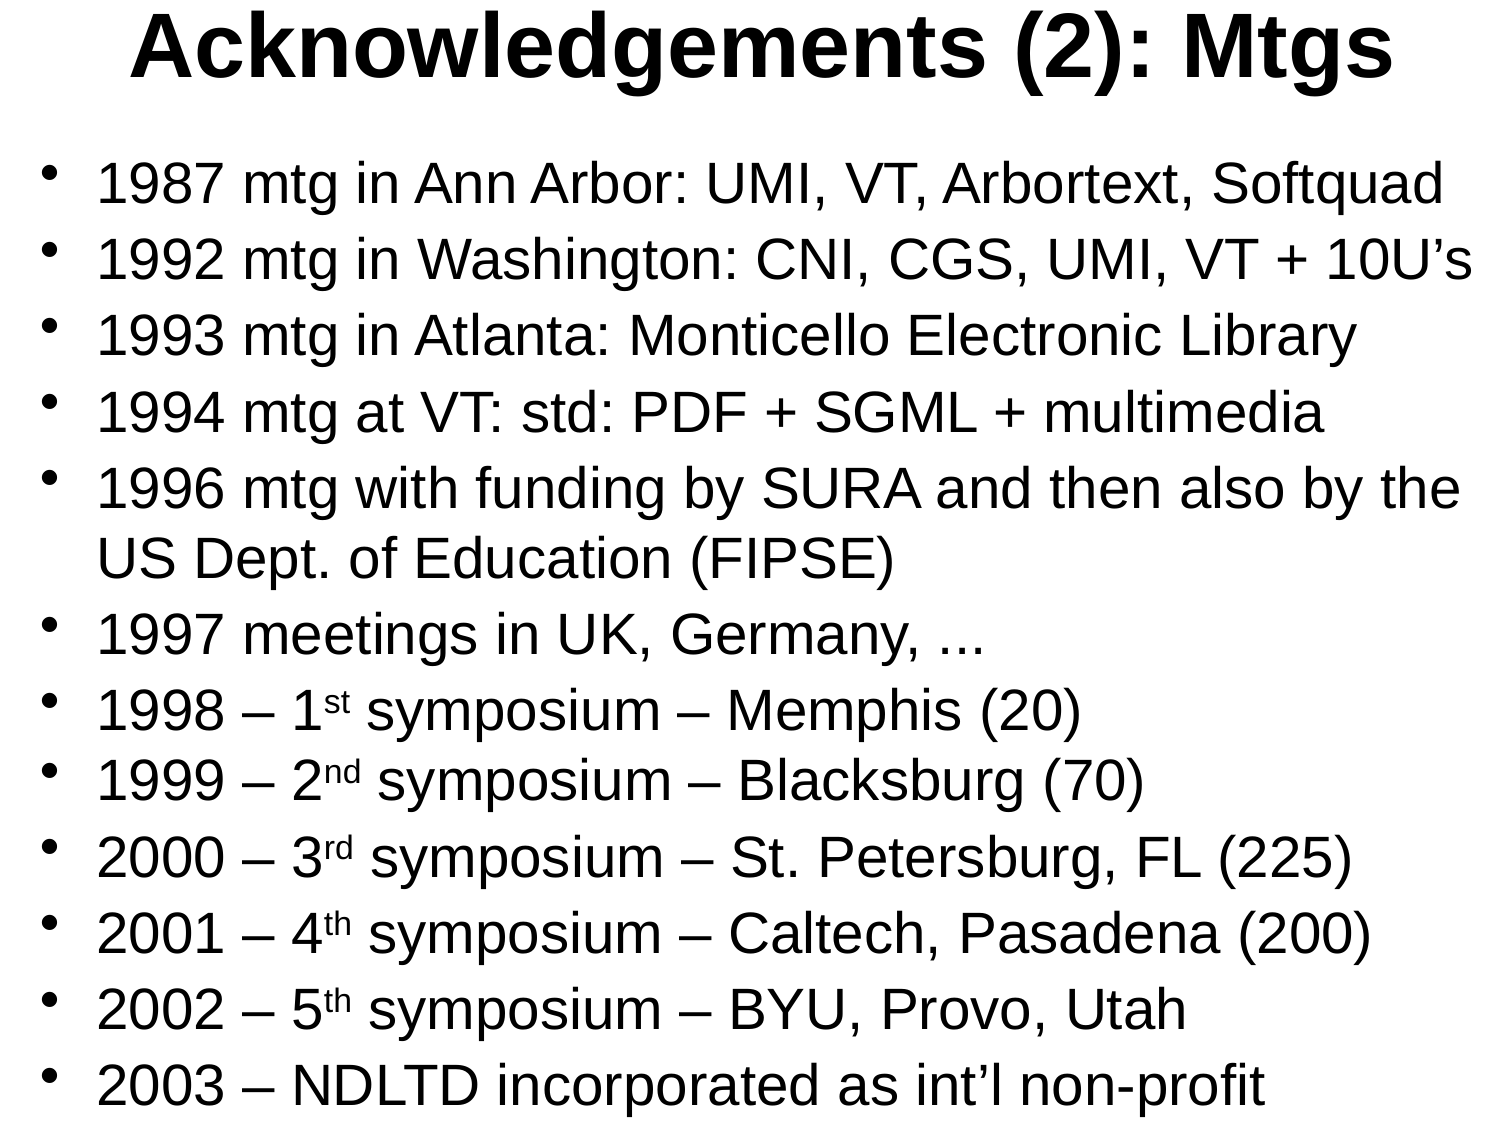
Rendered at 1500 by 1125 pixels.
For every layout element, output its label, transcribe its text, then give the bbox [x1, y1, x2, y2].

text_box [112, 1088, 425, 1125]
text_box [512, 1088, 988, 1125]
list 1987 mtg in Ann Arbor: UMI, VT, Arbortext, Softquad 1992 mtg in Washington: CNI, CGS, UMI, VT + 10U’s 1993 mtg in Atlanta: Monticello Electronic Library 1994 mtg at VT: std: PDF + SGML + multimedia 1996 mtg with funding by SURA and then also by the US Dept. of Education (FIPSE) 1997 meetings in UK, Germany, ... 1998 – 1st symposium – Memphis (20) 1999 – 2nd symposium – Blacksburg (70) 2000 – 3rd symposium – St. Petersburg, FL (225) 2001 – 4th symposium – Caltech, Pasadena (200) 2002 – 5th symposium – BYU, Provo, Utah 2003 – NDLTD incorporated as int’l non-profit [24, 137, 1500, 1088]
title Acknowledgements (2): Mtgs [99, 0, 1425, 107]
